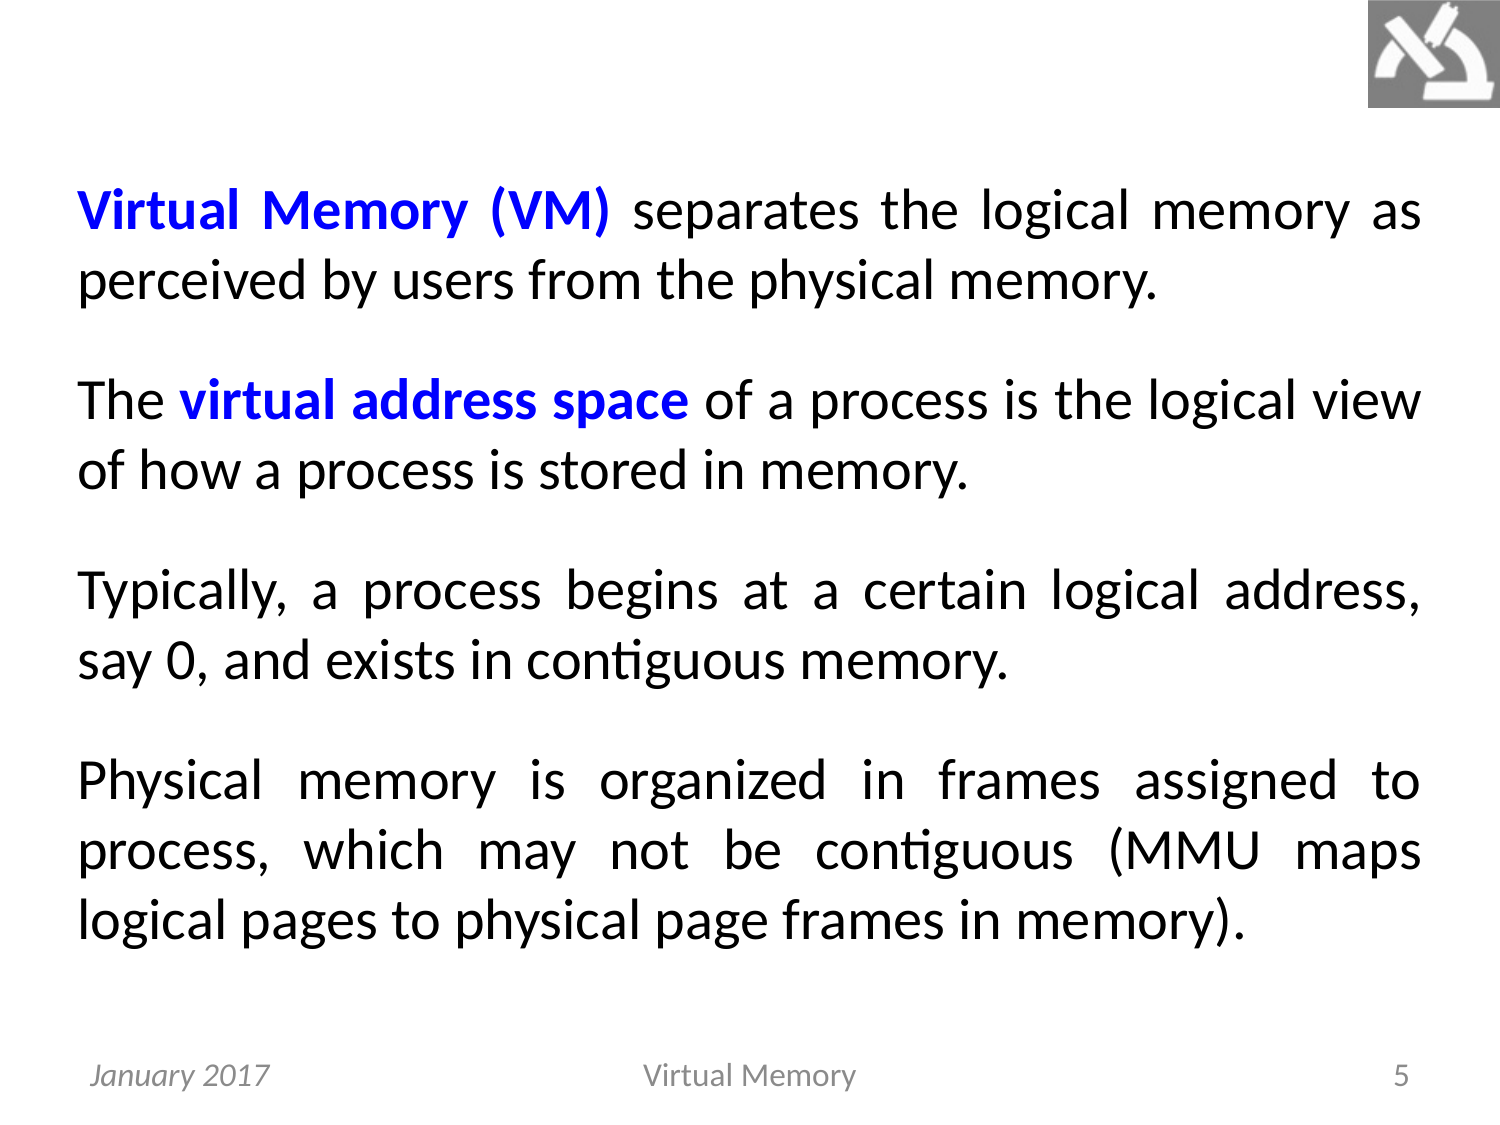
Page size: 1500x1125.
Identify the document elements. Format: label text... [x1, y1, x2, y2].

footer Virtual Memory [512, 1042, 988, 1103]
slide_number 5 [1074, 1042, 1425, 1103]
text_box Virtual Memory (VM) separates the logical memory as perceived by users from the physical memory. The virtual address space of a process is the logical view of how a process is stored in memory. Typically, a process begins at a certain logical address, say 0, and exists in contiguous memory. Physical memory is organized in frames assigned to process, which may not be contiguous (MMU maps logical pages to physical page frames in memory). [62, 163, 1438, 959]
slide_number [75, 1042, 425, 1103]
picture [1368, 0, 1500, 108]
